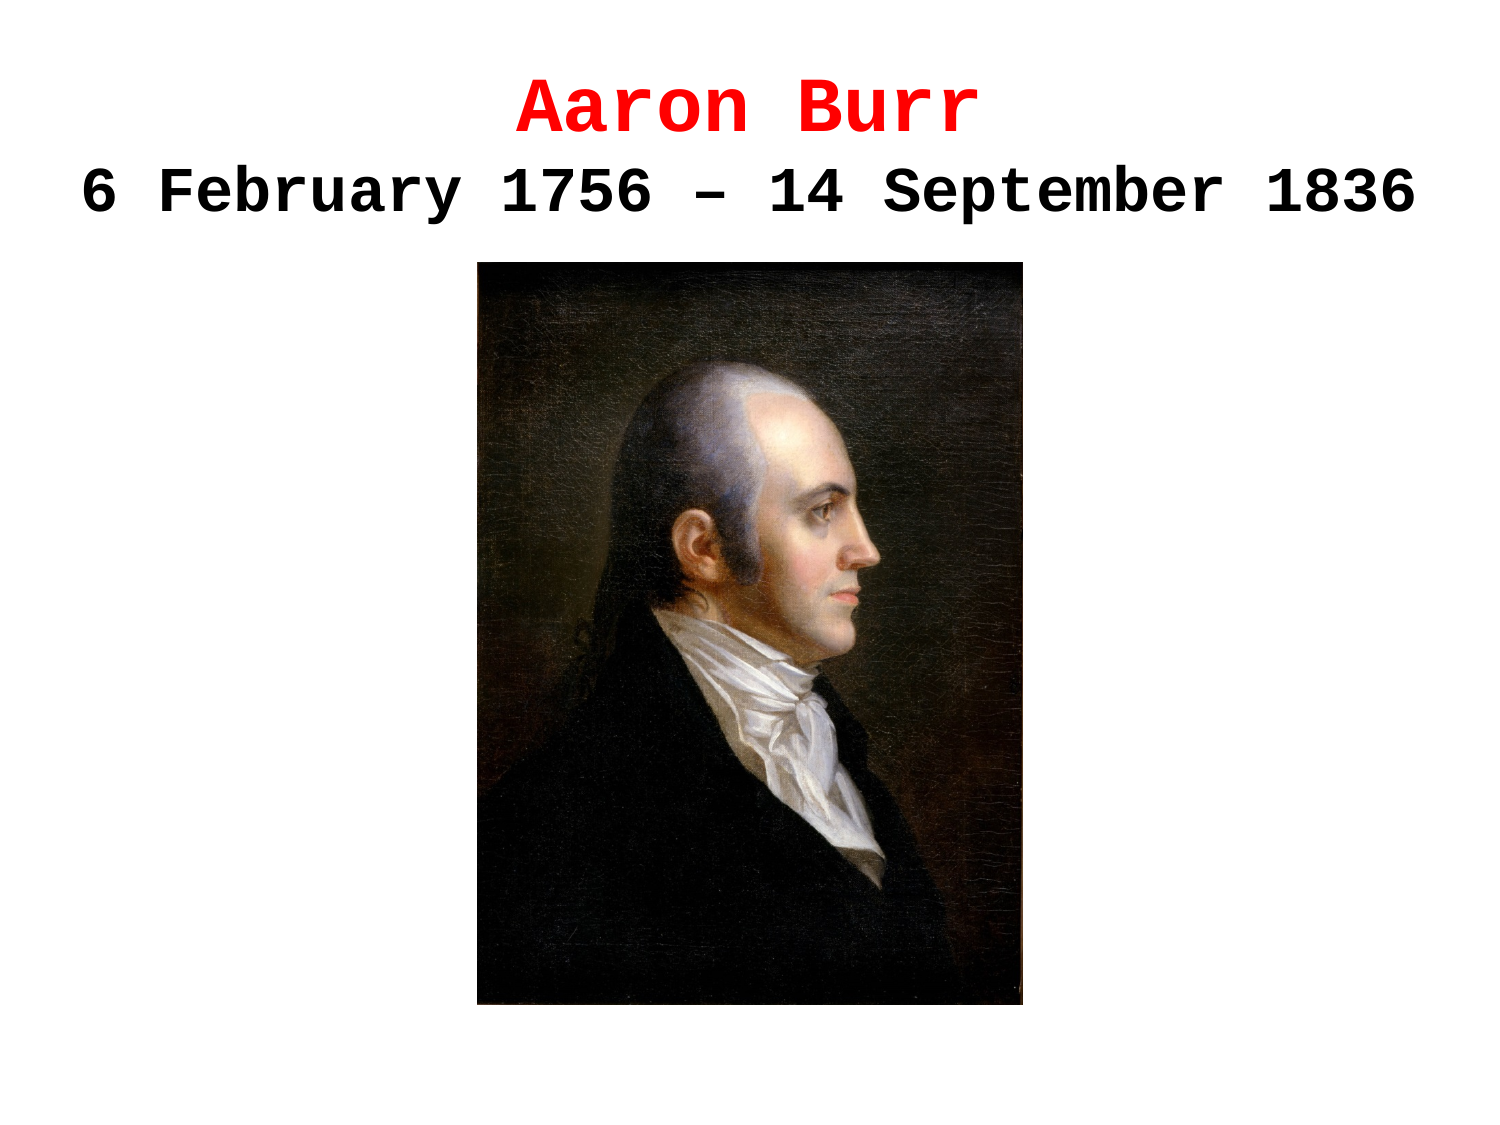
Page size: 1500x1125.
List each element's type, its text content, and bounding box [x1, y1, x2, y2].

title Aaron Burr 6 February 1756 – 14 September 1836 [0, 45, 1500, 233]
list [477, 262, 1023, 1006]
